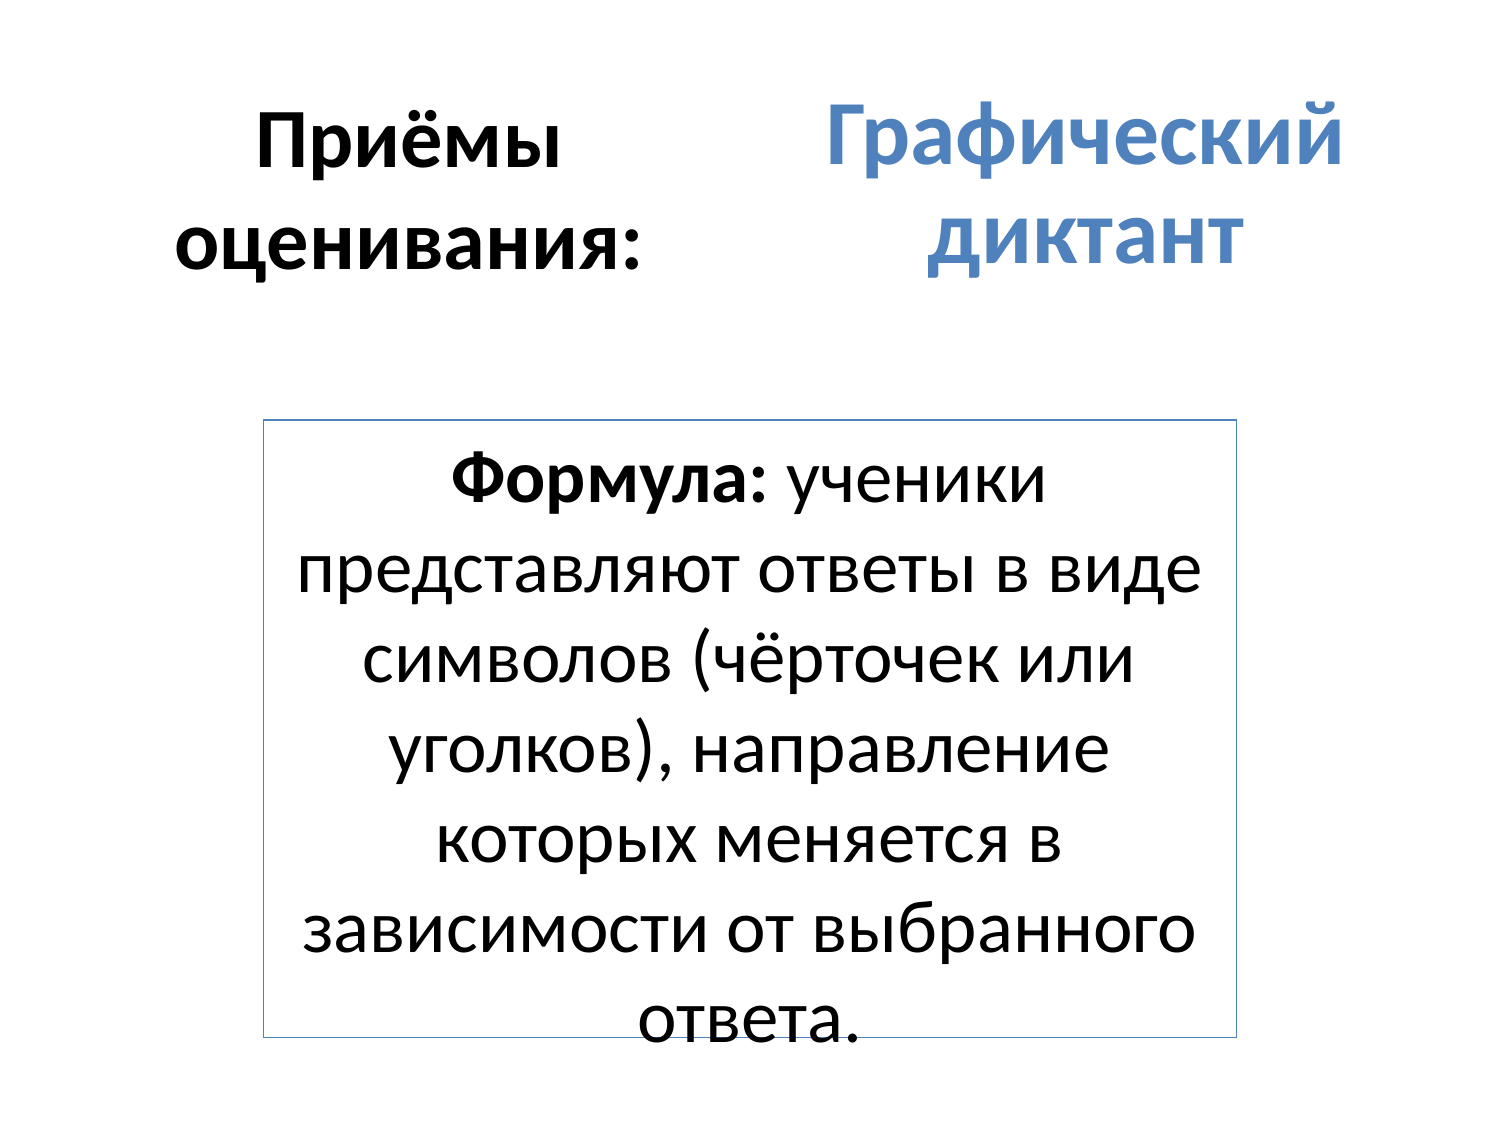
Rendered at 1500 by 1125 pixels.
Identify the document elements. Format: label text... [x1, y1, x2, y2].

list Формула: ученики представляют ответы в виде символов (чёрточек или уголков), направление которых меняется в зависимости от выбранного ответа. [263, 419, 1237, 1038]
text_box Графический диктант [784, 56, 1388, 313]
title Приёмы оценивания: [85, 75, 734, 294]
